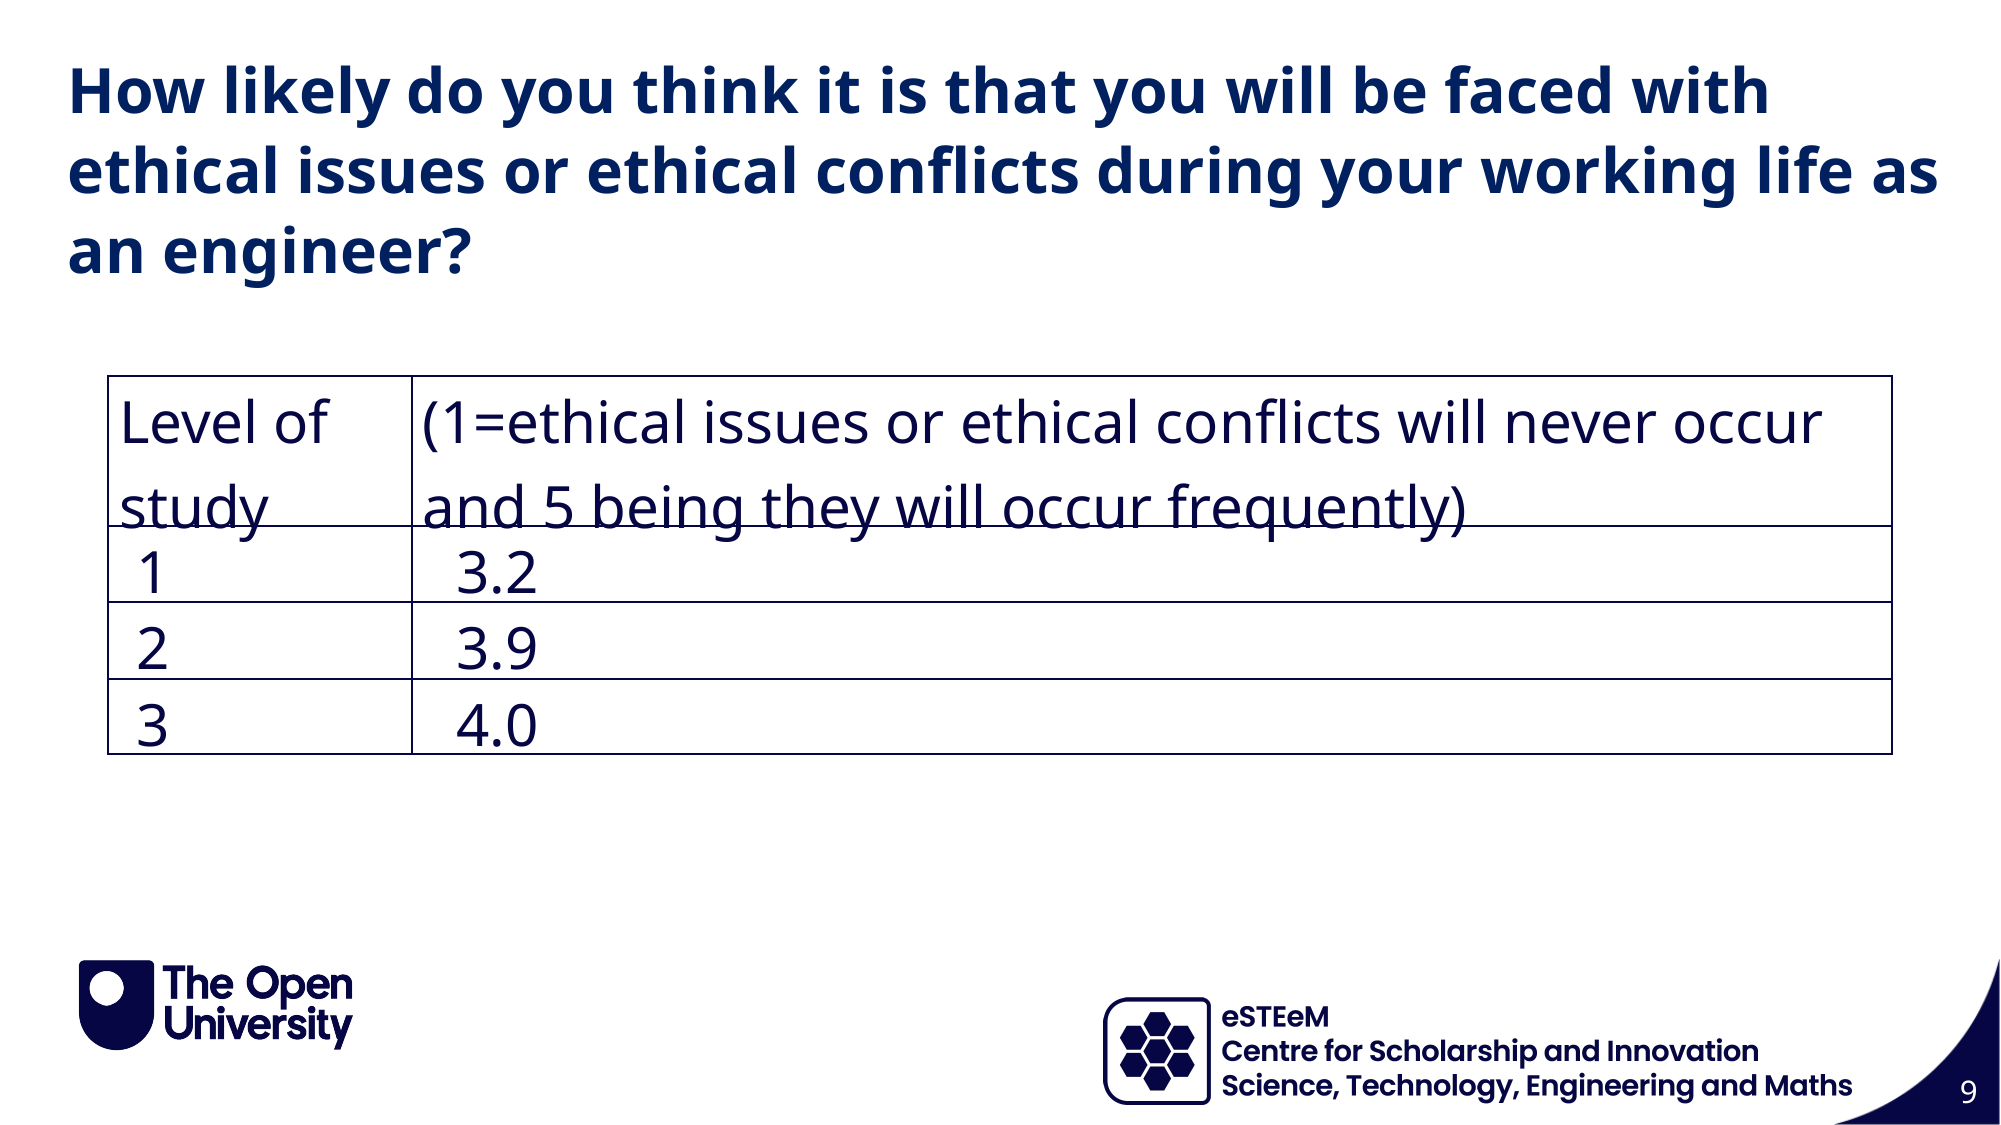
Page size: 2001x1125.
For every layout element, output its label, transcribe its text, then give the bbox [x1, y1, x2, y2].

table_cell 3.9 [413, 603, 1891, 678]
table_cell 1 [109, 527, 411, 601]
table_cell 3.2 [413, 527, 1891, 601]
table_header Level of study [109, 377, 411, 525]
table_header (1=ethical issues or ethical conflicts will never occur and 5 being they will occur frequently) [413, 377, 1891, 525]
table_cell 2 [109, 603, 411, 678]
text_box How likely do you think it is that you will be faced with ethical issues or ethical conflicts during your working life as an engineer? [52, 38, 1969, 294]
table_cell 3 [109, 680, 411, 753]
table_cell 4.0 [413, 680, 1891, 753]
picture [1103, 959, 2000, 1125]
picture [77, 956, 358, 1053]
